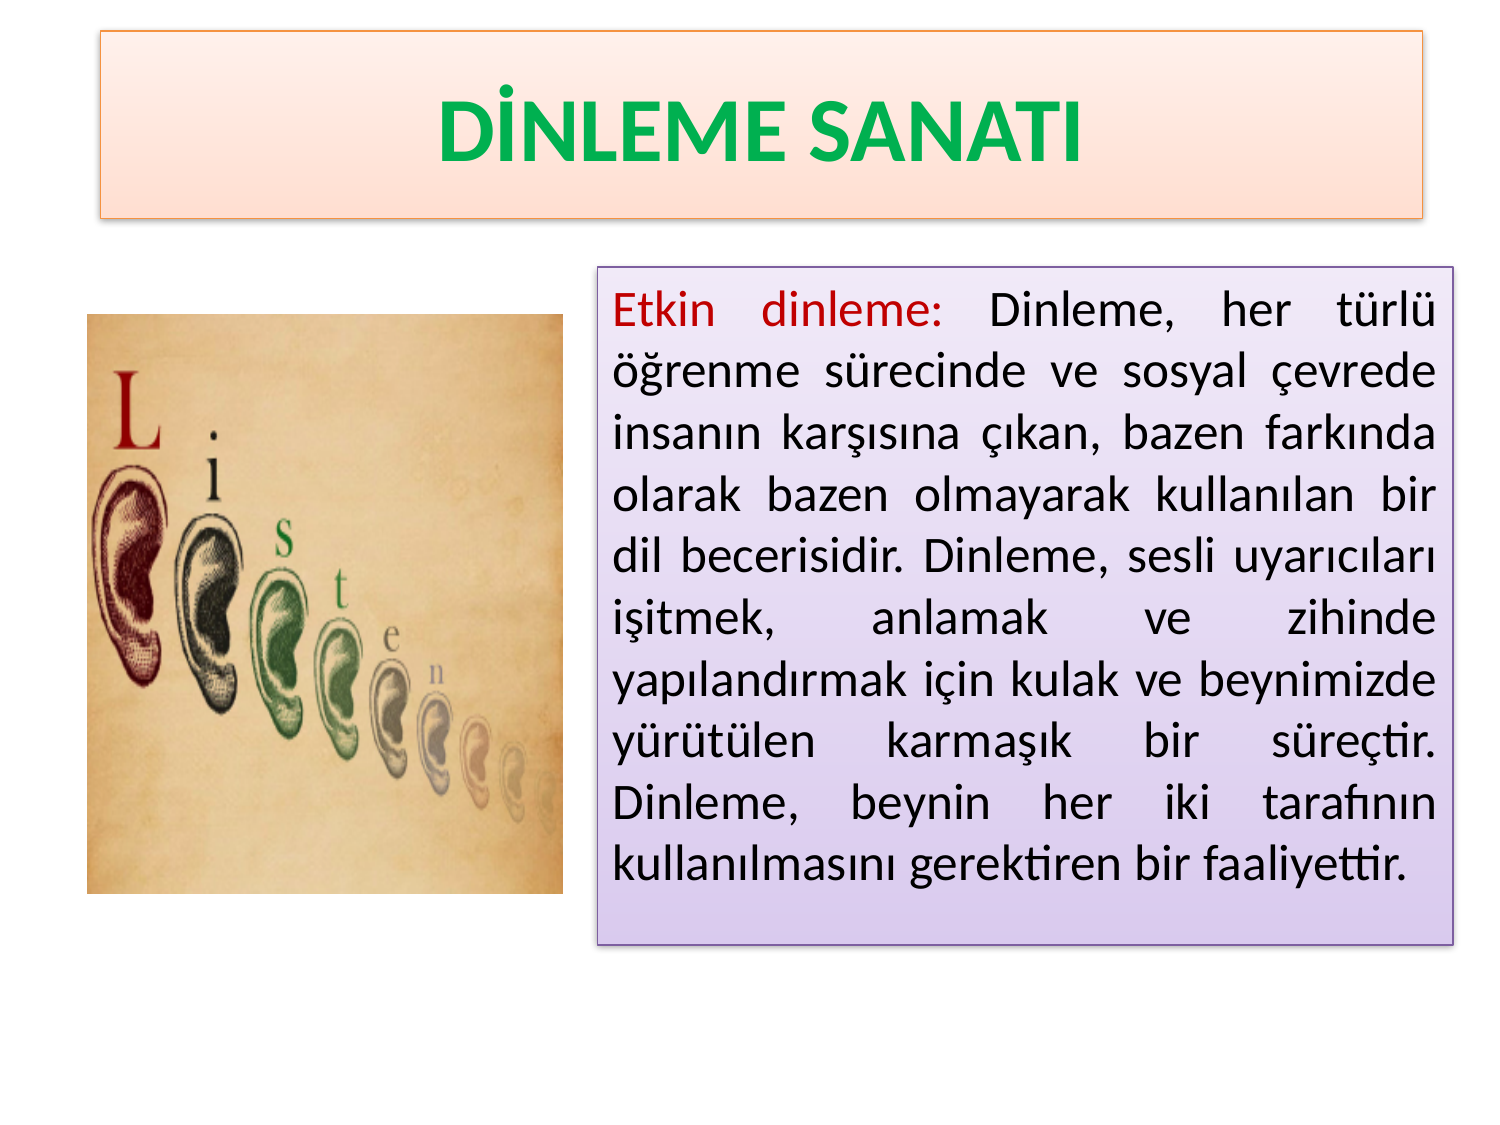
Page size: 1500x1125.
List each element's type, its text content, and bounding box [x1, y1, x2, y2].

list Etkin dinleme: Dinleme, her türlü öğrenme sürecinde ve sosyal çevrede insanın karşısına çıkan, bazen farkında olarak bazen olmayarak kullanılan bir dil becerisidir. Dinleme, sesli uyarıcıları işitmek, anlamak ve zihinde yapılandırmak için kulak ve beynimizde yürütülen karmaşık bir süreçtir. Dinleme, beynin her iki tarafının kullanılmasını gerektiren bir faaliyettir. [597, 266, 1454, 946]
picture [87, 314, 563, 894]
title DİNLEME SANATI [100, 30, 1423, 219]
